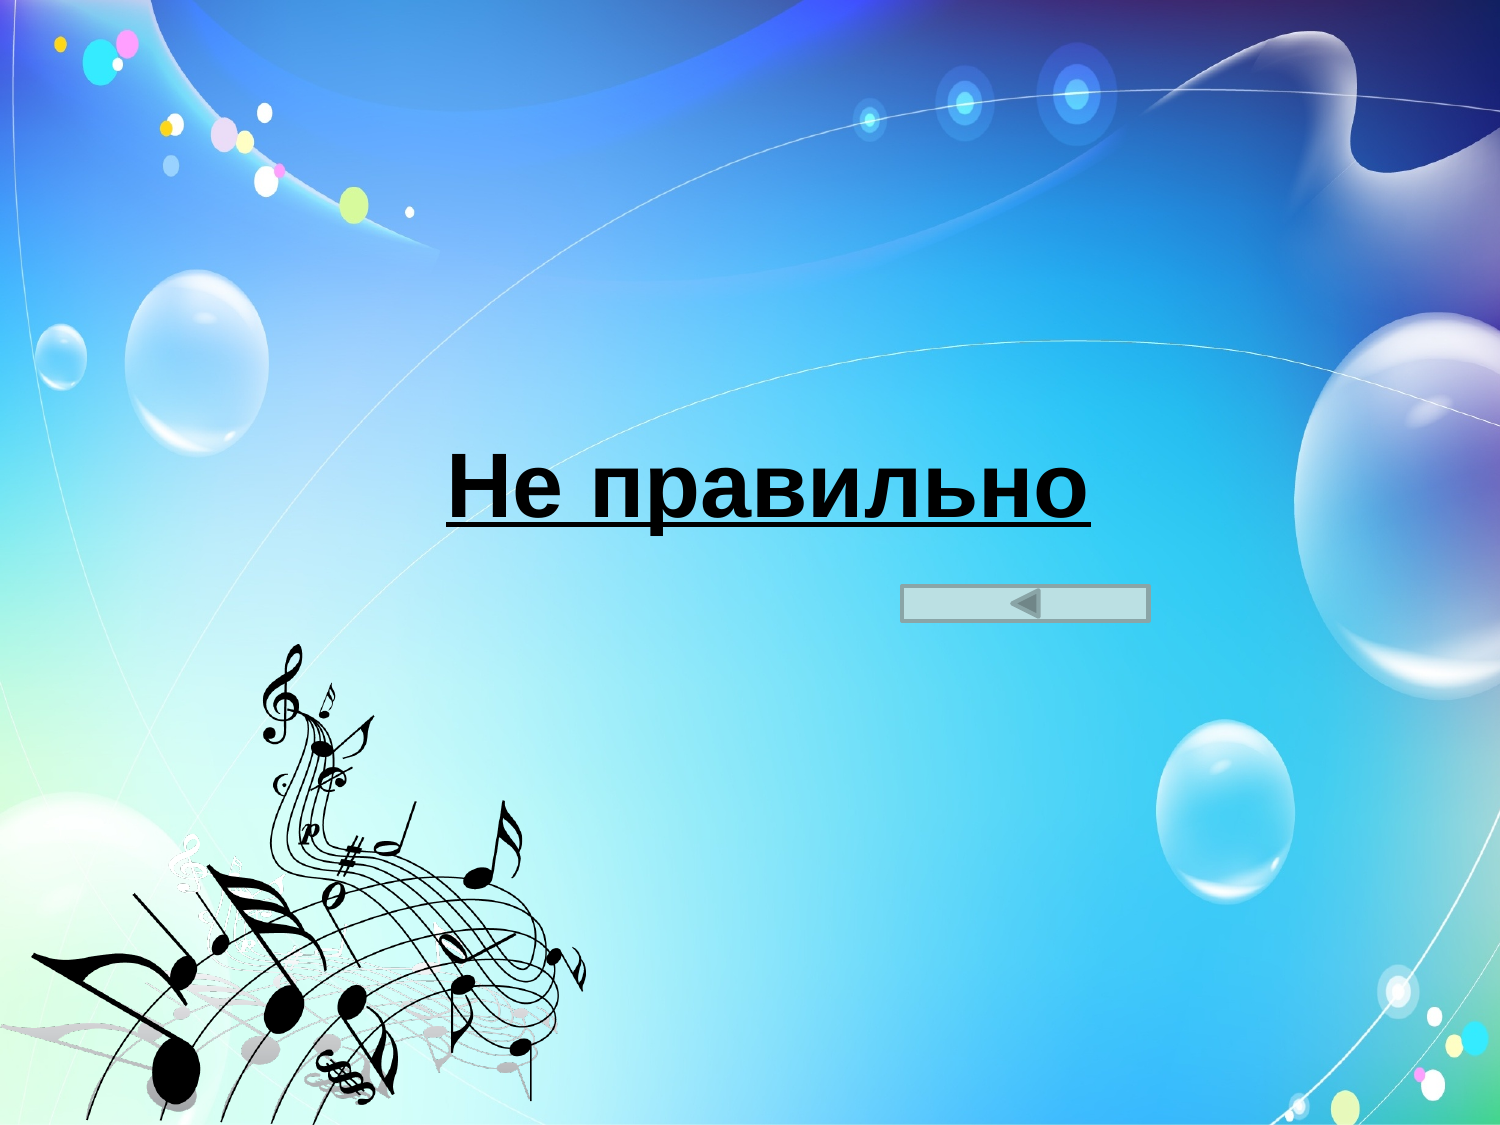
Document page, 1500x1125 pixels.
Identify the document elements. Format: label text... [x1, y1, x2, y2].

picture [0, 0, 1500, 1125]
text_box [900, 584, 1151, 623]
title Не правильно [93, 386, 1444, 575]
